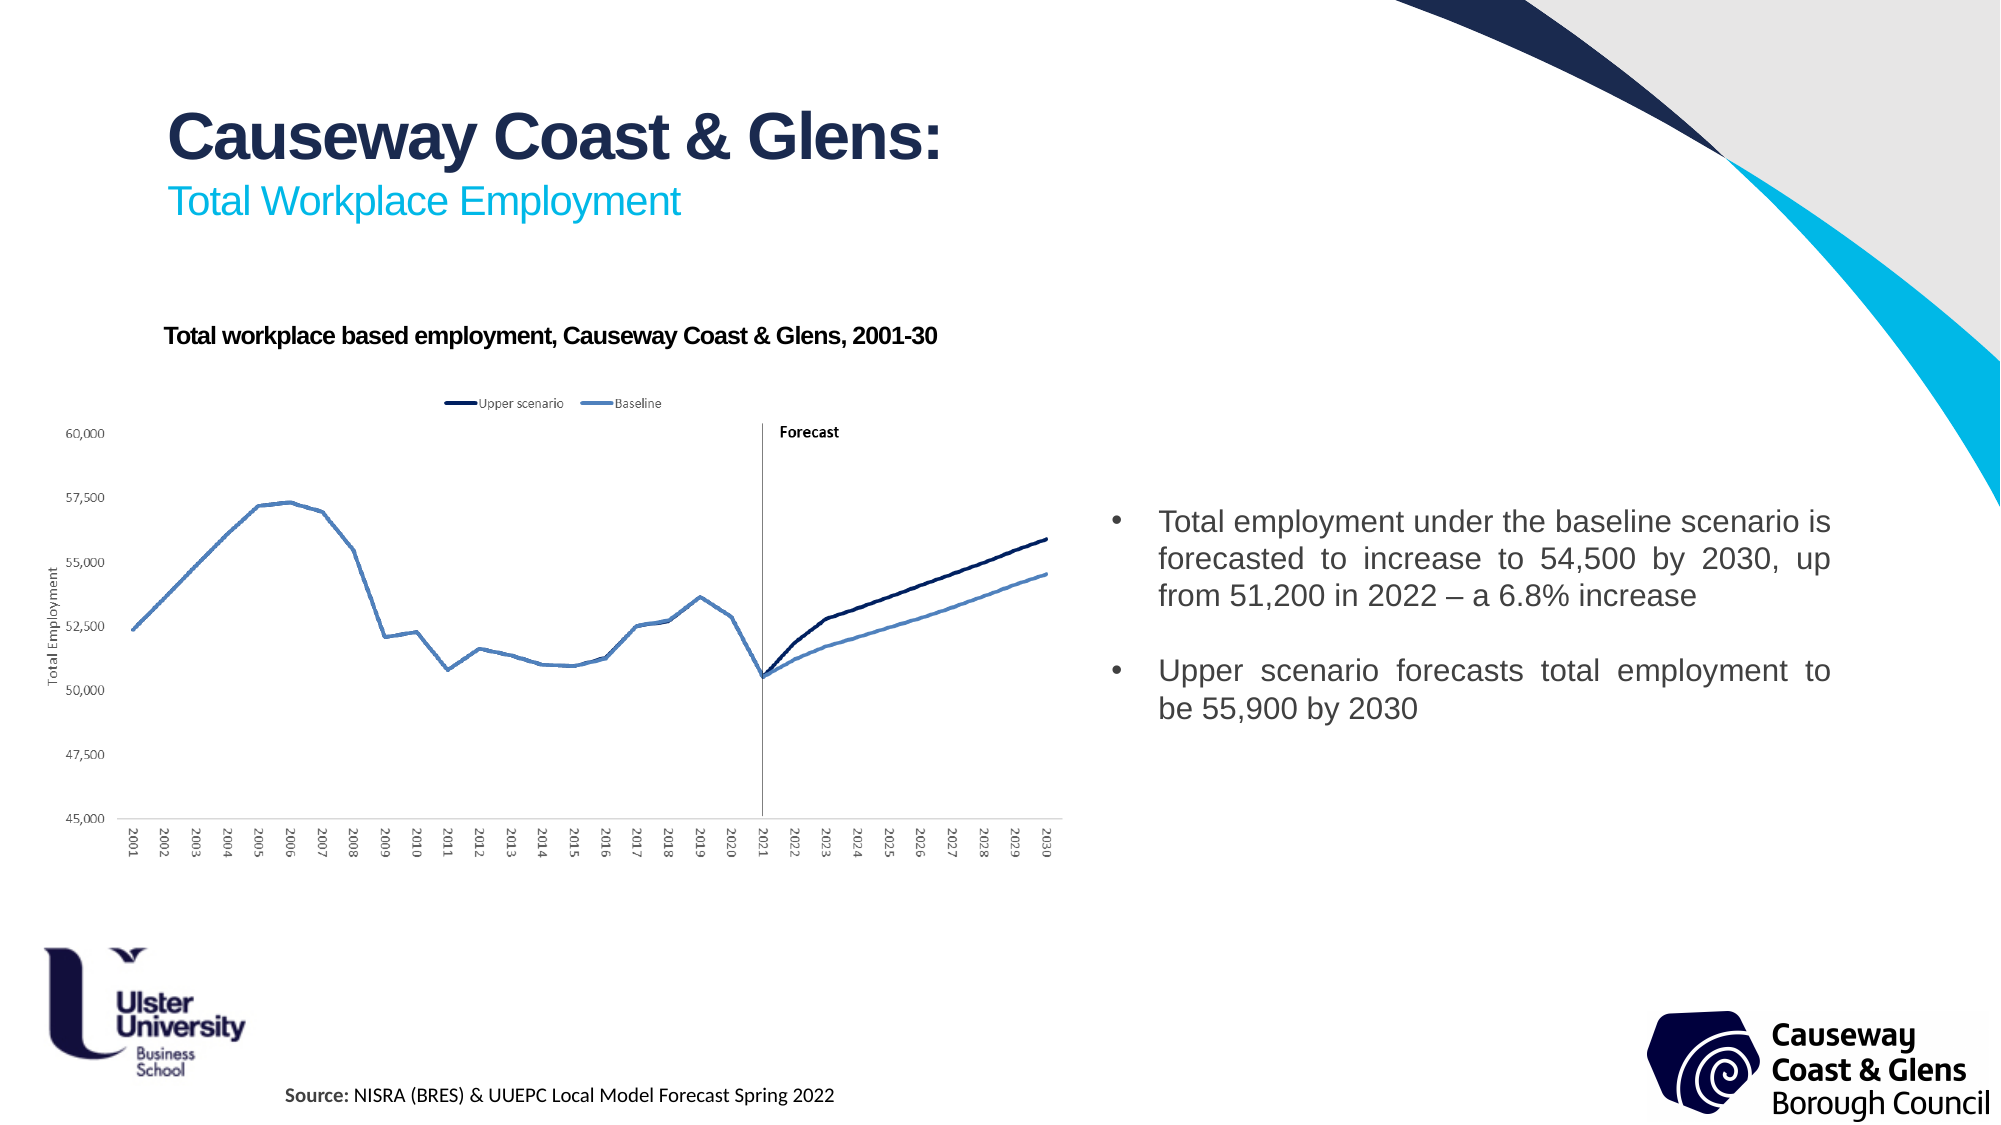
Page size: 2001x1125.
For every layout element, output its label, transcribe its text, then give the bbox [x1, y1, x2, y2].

picture [1647, 1011, 1989, 1122]
text_box Source: NISRA (BRES) & UUEPC Local Model Forecast Spring 2022 [270, 1074, 1607, 1115]
list Total employment under the baseline scenario is forecasted to increase to 54,500 by 2030, up from 51,200 in 2022 – a 6.8% increase Upper scenario forecasts total employment to be 55,900 by 2030 [1096, 381, 1848, 1013]
list Total Workplace Employment [152, 172, 1688, 238]
list Causeway Coast & Glens: [152, 94, 1631, 172]
list Total workplace based employment, Causeway Coast & Glens, 2001-30 [83, 315, 1019, 368]
picture [43, 923, 279, 1100]
picture [23, 380, 1079, 868]
